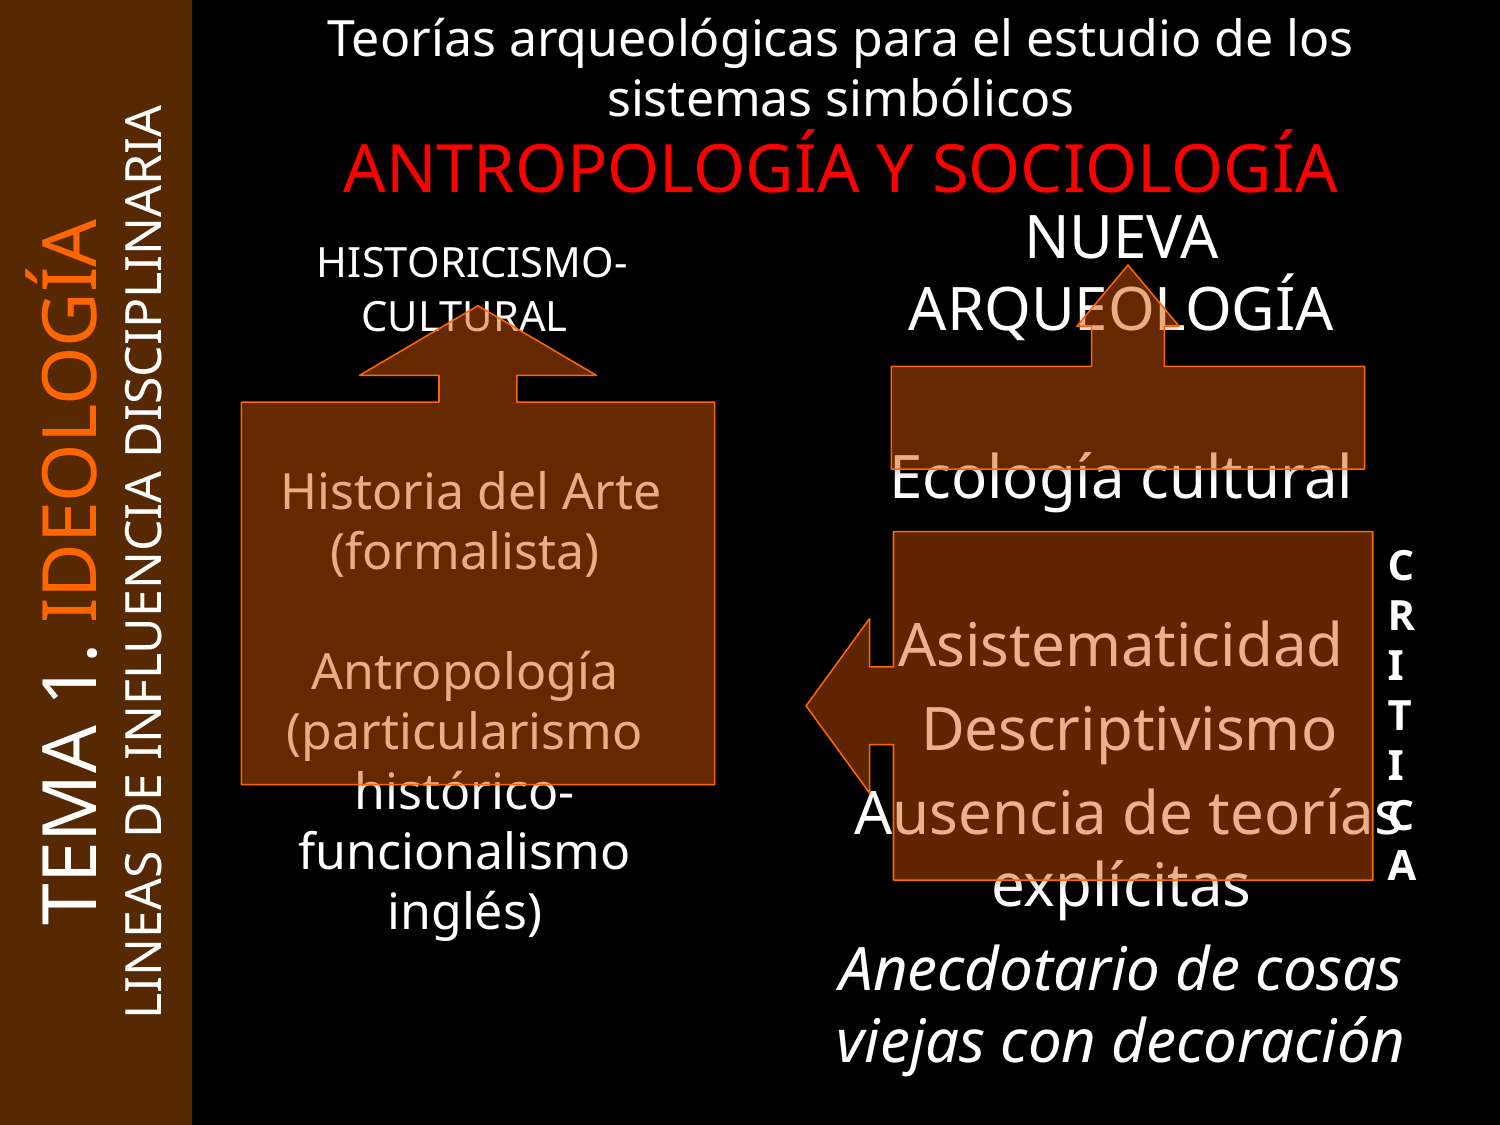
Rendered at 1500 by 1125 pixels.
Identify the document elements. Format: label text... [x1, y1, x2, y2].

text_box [214, 211, 715, 811]
title Teorías arqueológicas para el estudio de los sistemas simbólicos ANTROPOLOGÍA Y SOCIOLOGÍA [210, 21, 1472, 191]
text_box TEMA 1. IDEOLOGÍA LINEAS DE INFLUENCIA DISCIPLINARIA [0, 0, 193, 1125]
list NUEVA ARQUEOLOGÍA Ecología cultural Asistematicidad Descriptivismo Ausencia de teorías explícitas Anecdotario de cosas viejas con decoración [819, 738, 1424, 1095]
text_box [805, 530, 1373, 881]
text_box [890, 264, 1366, 470]
list NUEVA ARQUEOLOGÍA Ecología cultural Asistematicidad Descriptivismo Ausencia de teorías explícitas Anecdotario de cosas viejas con decoración [819, 190, 1424, 681]
text_box CRITICA [1372, 531, 1454, 897]
